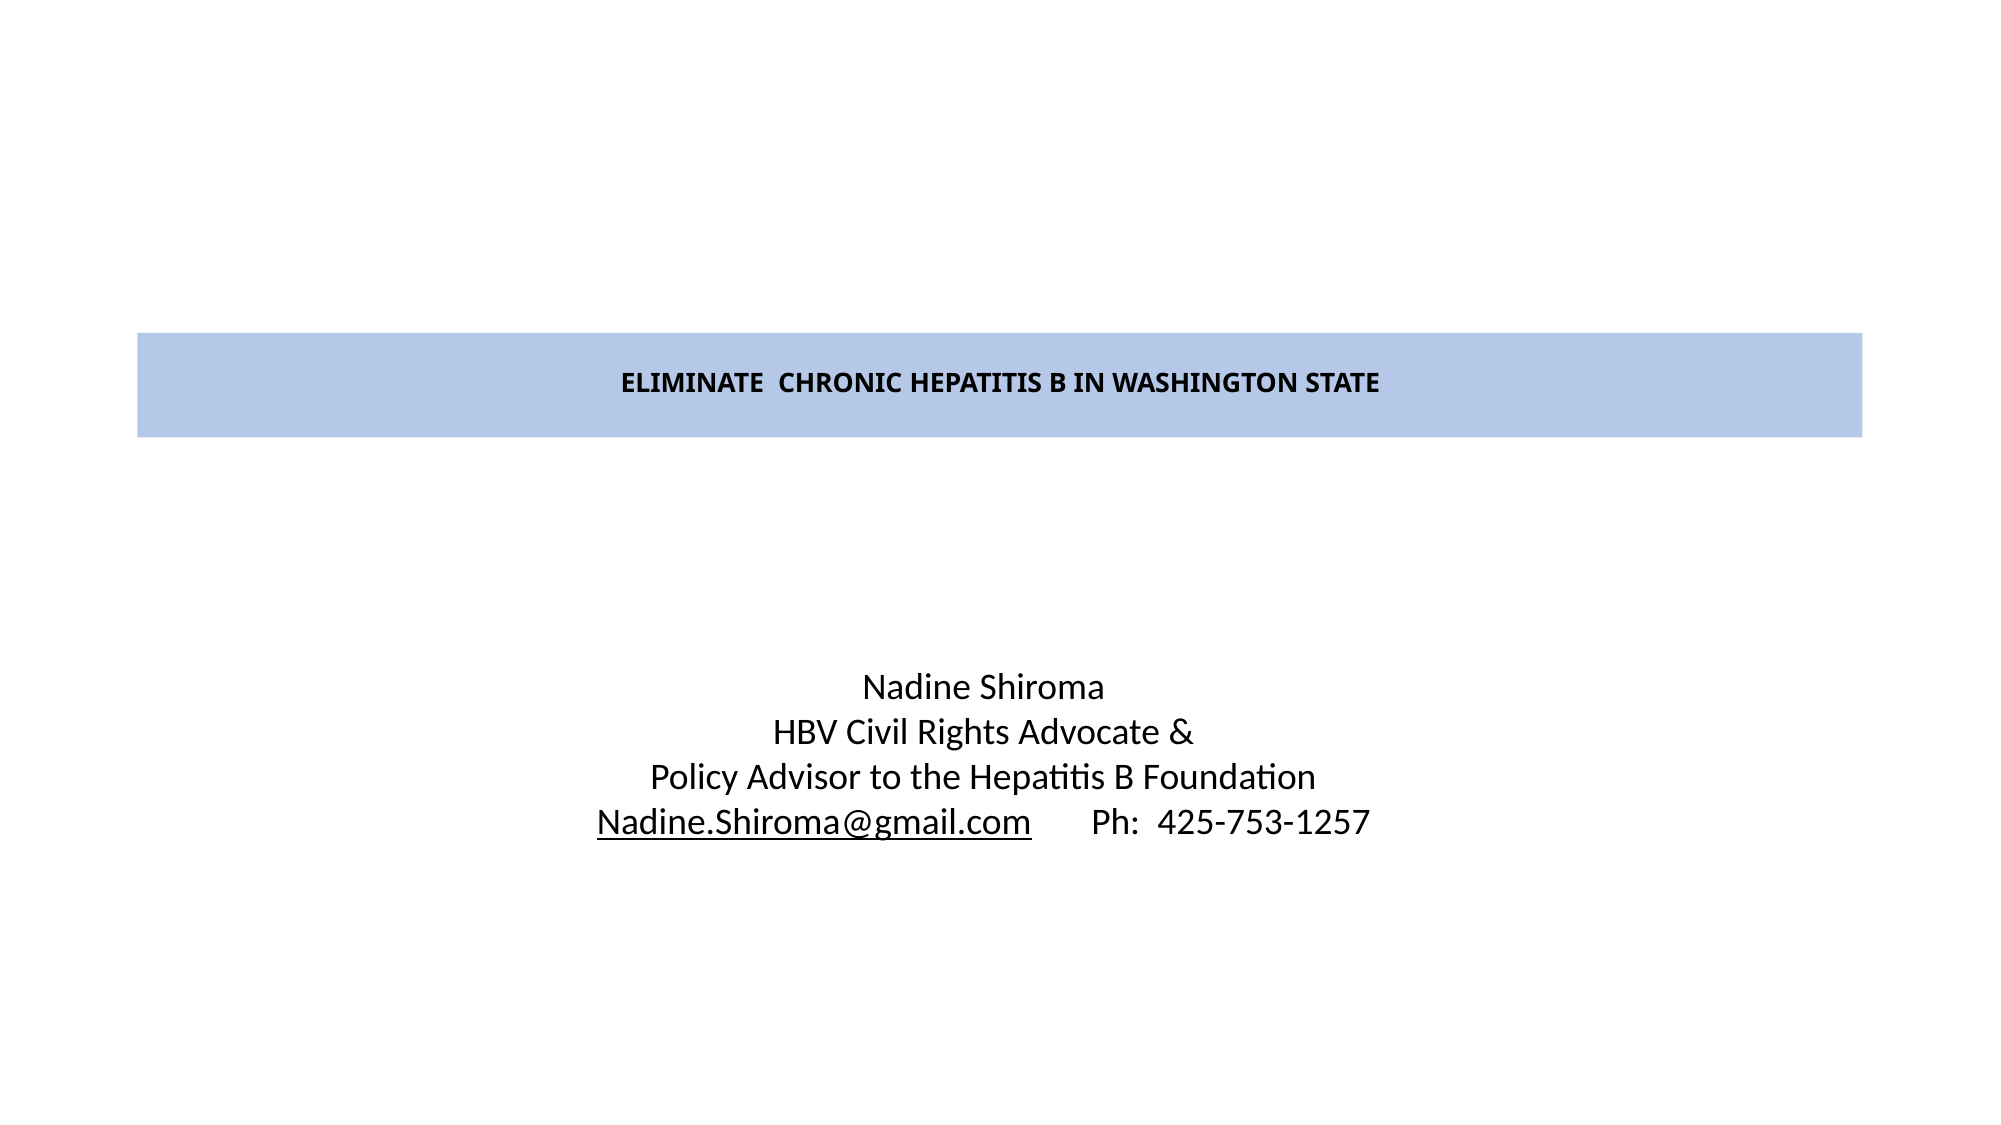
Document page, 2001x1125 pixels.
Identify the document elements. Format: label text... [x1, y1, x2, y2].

title ELIMINATE CHRONIC HEPATITIS B IN WASHINGTON STATE [137, 332, 1863, 438]
text_box Nadine Shiroma HBV Civil Rights Advocate & Policy Advisor to the Hepatitis B Foundation Nadine.Shiroma@gmail.com Ph: 425-753-1257 [449, 655, 1518, 850]
